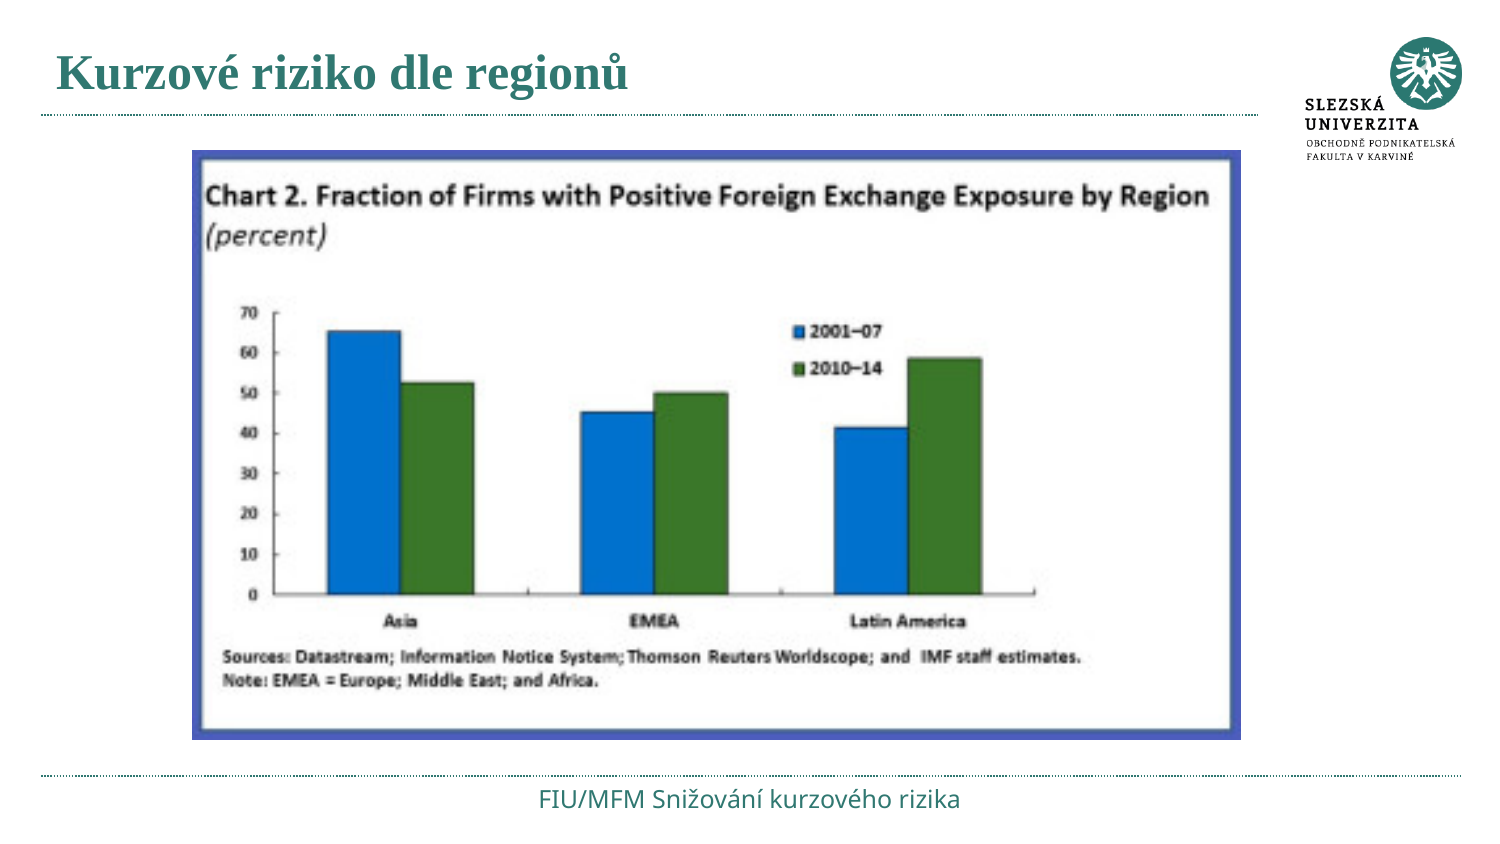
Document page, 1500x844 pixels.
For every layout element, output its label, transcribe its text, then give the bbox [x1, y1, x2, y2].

picture [1305, 37, 1462, 160]
title Kurzové riziko dle regionů [41, 32, 786, 116]
text_box FIU/MFM Snižování kurzového rizika [47, 776, 1453, 824]
picture [192, 149, 1241, 740]
